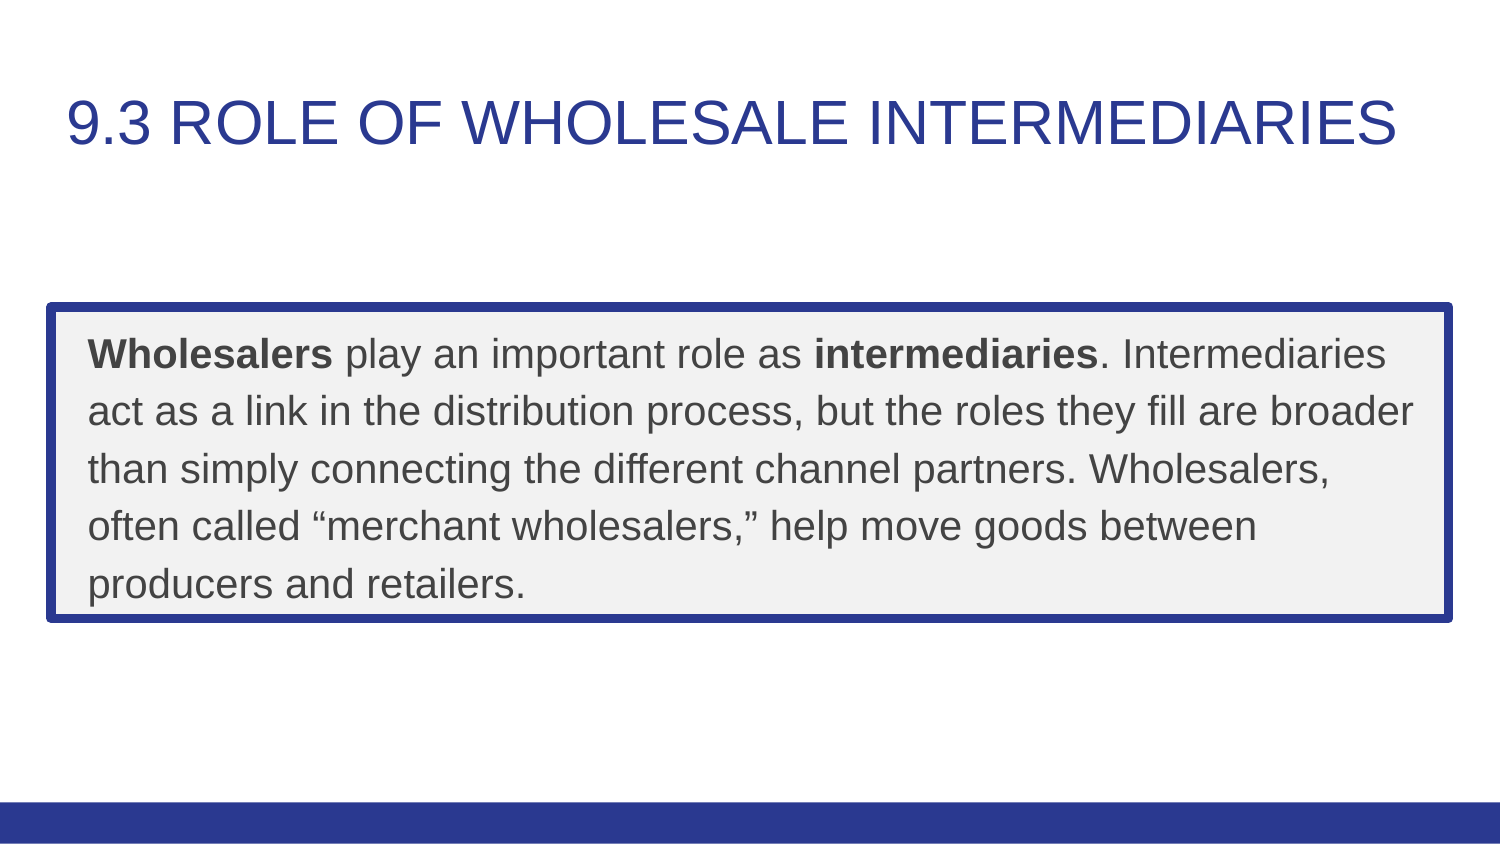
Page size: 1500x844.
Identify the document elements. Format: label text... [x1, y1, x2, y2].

title 9.3 ROLE OF WHOLESALE INTERMEDIARIES [51, 67, 1449, 167]
text_box Wholesalers play an important role as intermediaries. Intermediaries act as a link in the distribution process, but the roles they fill are broader than simply connecting the different channel partners. Wholesalers, often called “merchant wholesalers,” help move goods between producers and retailers. [51, 307, 1449, 619]
